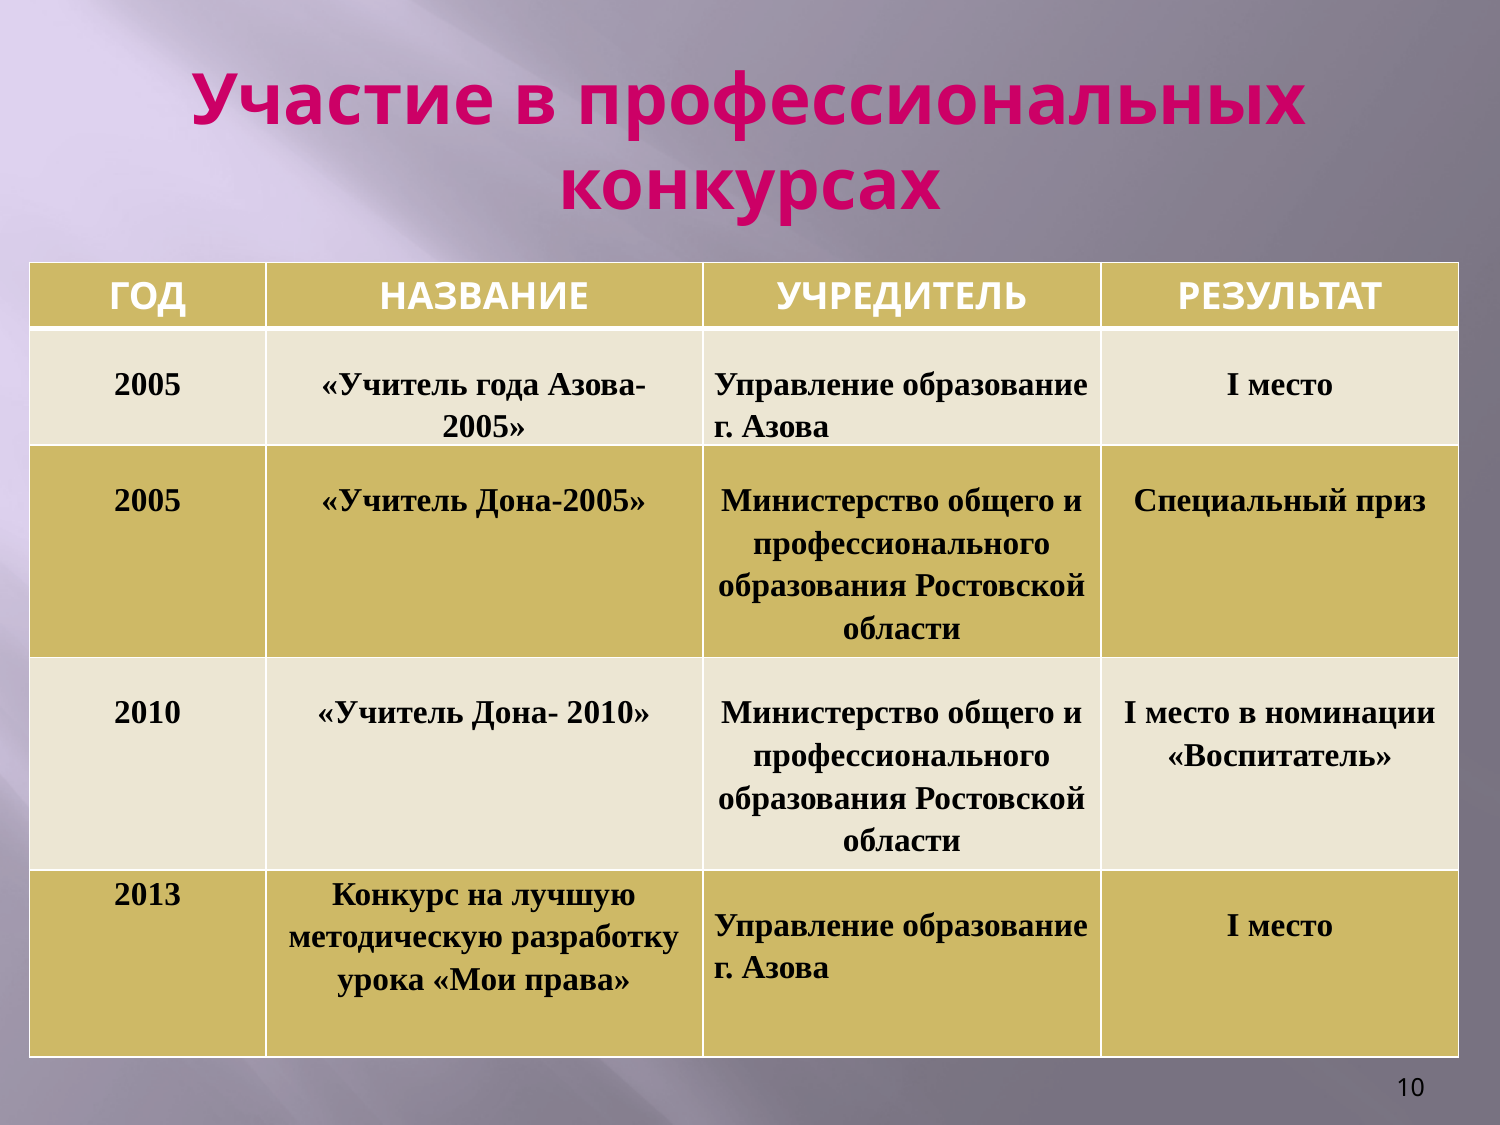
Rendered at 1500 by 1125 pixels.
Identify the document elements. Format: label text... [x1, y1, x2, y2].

table_cell Управление образование г. Азова [704, 331, 1100, 444]
slide_number 10 [1299, 1052, 1425, 1113]
table_cell «Учитель Дона- 2010» [267, 658, 702, 869]
table_cell Министерство общего и профессионального образования Ростовской области [704, 658, 1100, 869]
table_cell «Учитель Дона-2005» [267, 446, 702, 657]
table_cell Управление образование г. Азова [704, 871, 1100, 1056]
table_cell I место [1102, 331, 1458, 444]
table_header НАЗВАНИЕ [267, 263, 702, 326]
table_cell Специальный приз [1102, 446, 1458, 657]
title Участие в профессиональных конкурсах [75, 45, 1425, 233]
table_cell 2013 [30, 871, 265, 1056]
table_cell 2005 [30, 331, 265, 444]
table_header ГОД [30, 263, 265, 326]
table_cell I место [1102, 871, 1458, 1056]
table_header РЕЗУЛЬТАТ [1102, 263, 1458, 326]
table_header УЧРЕДИТЕЛЬ [704, 263, 1100, 326]
table_cell «Учитель года Азова- 2005» [267, 331, 702, 444]
table_cell 2005 [30, 446, 265, 657]
table_cell 2010 [30, 658, 265, 869]
table_cell Конкурс на лучшую методическую разработку урока «Мои права» [267, 871, 702, 1056]
table_cell I место в номинации «Воспитатель» [1102, 658, 1458, 869]
table_cell Министерство общего и профессионального образования Ростовской области [704, 446, 1100, 657]
